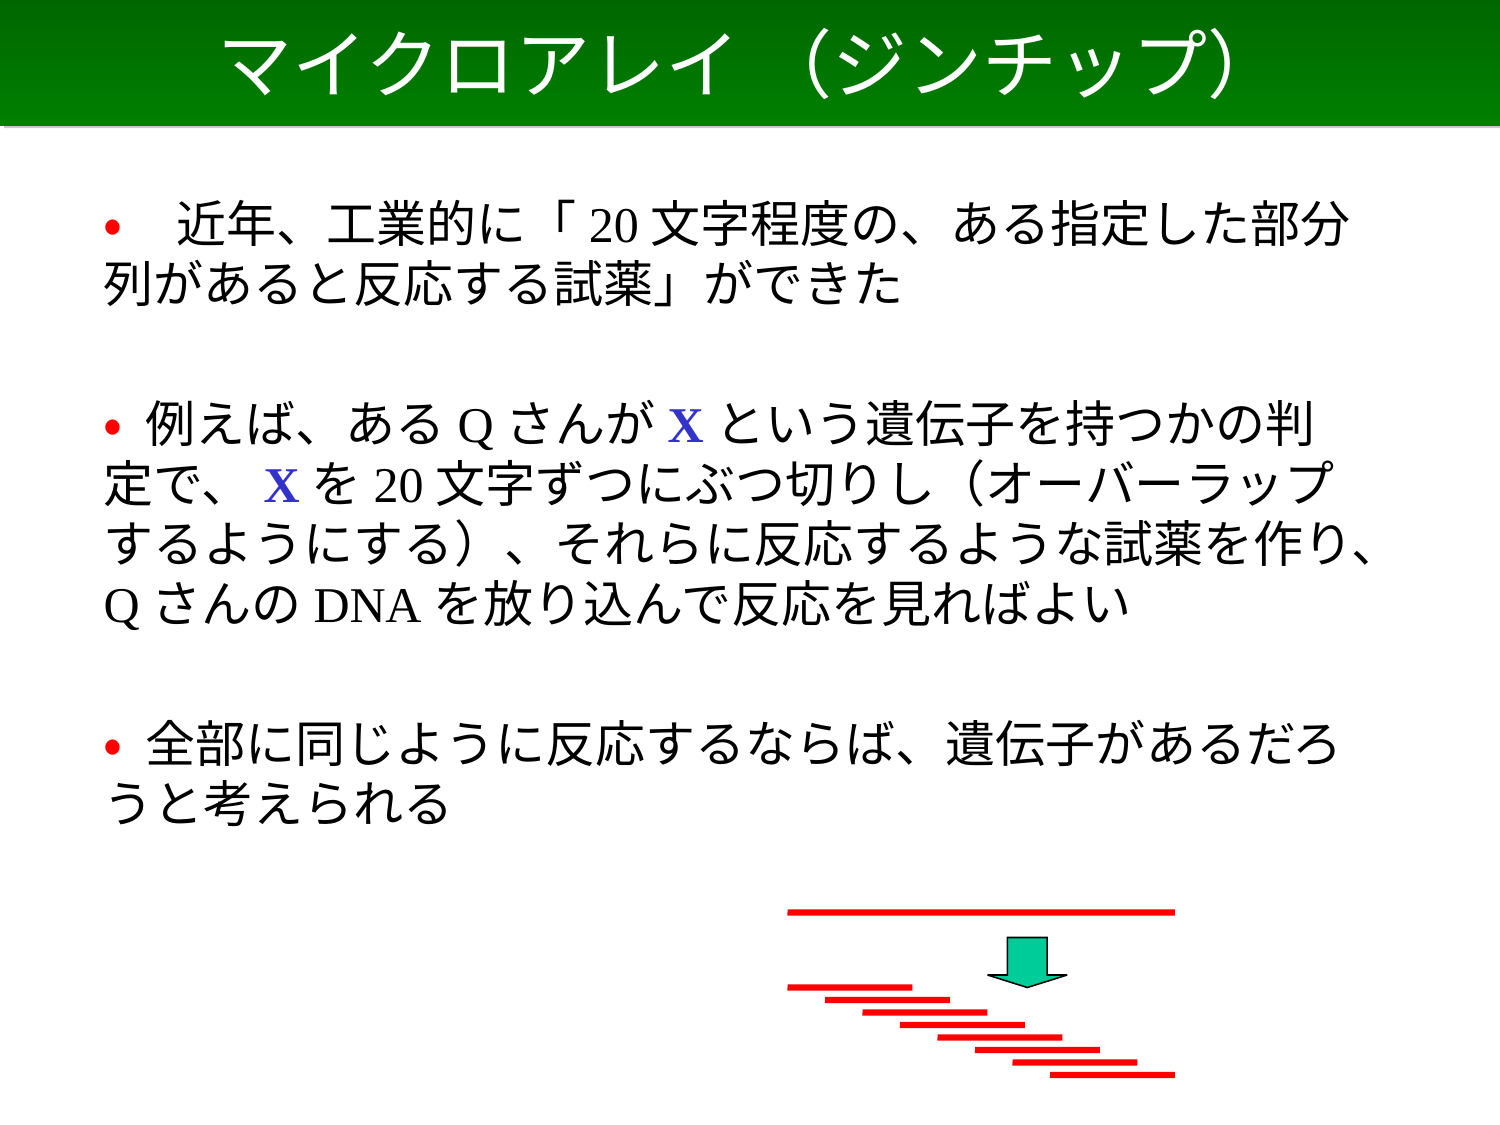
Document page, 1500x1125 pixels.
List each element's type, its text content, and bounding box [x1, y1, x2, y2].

subtitle • 近年、工業的に「20文字程度の、ある指定した部分列があると反応する試薬」ができた • 例えば、あるQさんがXという遺伝子を持つかの判定で、Xを20文字ずつにぶつ切りし（オーバーラップするようにする）、それらに反応するような試薬を作り、QさんのDNAを放り込んで反応を見ればよい • 全部に同じように反応するならば、遺伝子があるだろうと考えられる [88, 184, 1377, 948]
title マイクロアレイ （ジンチップ） [0, 0, 1500, 126]
text_box [987, 937, 1068, 988]
